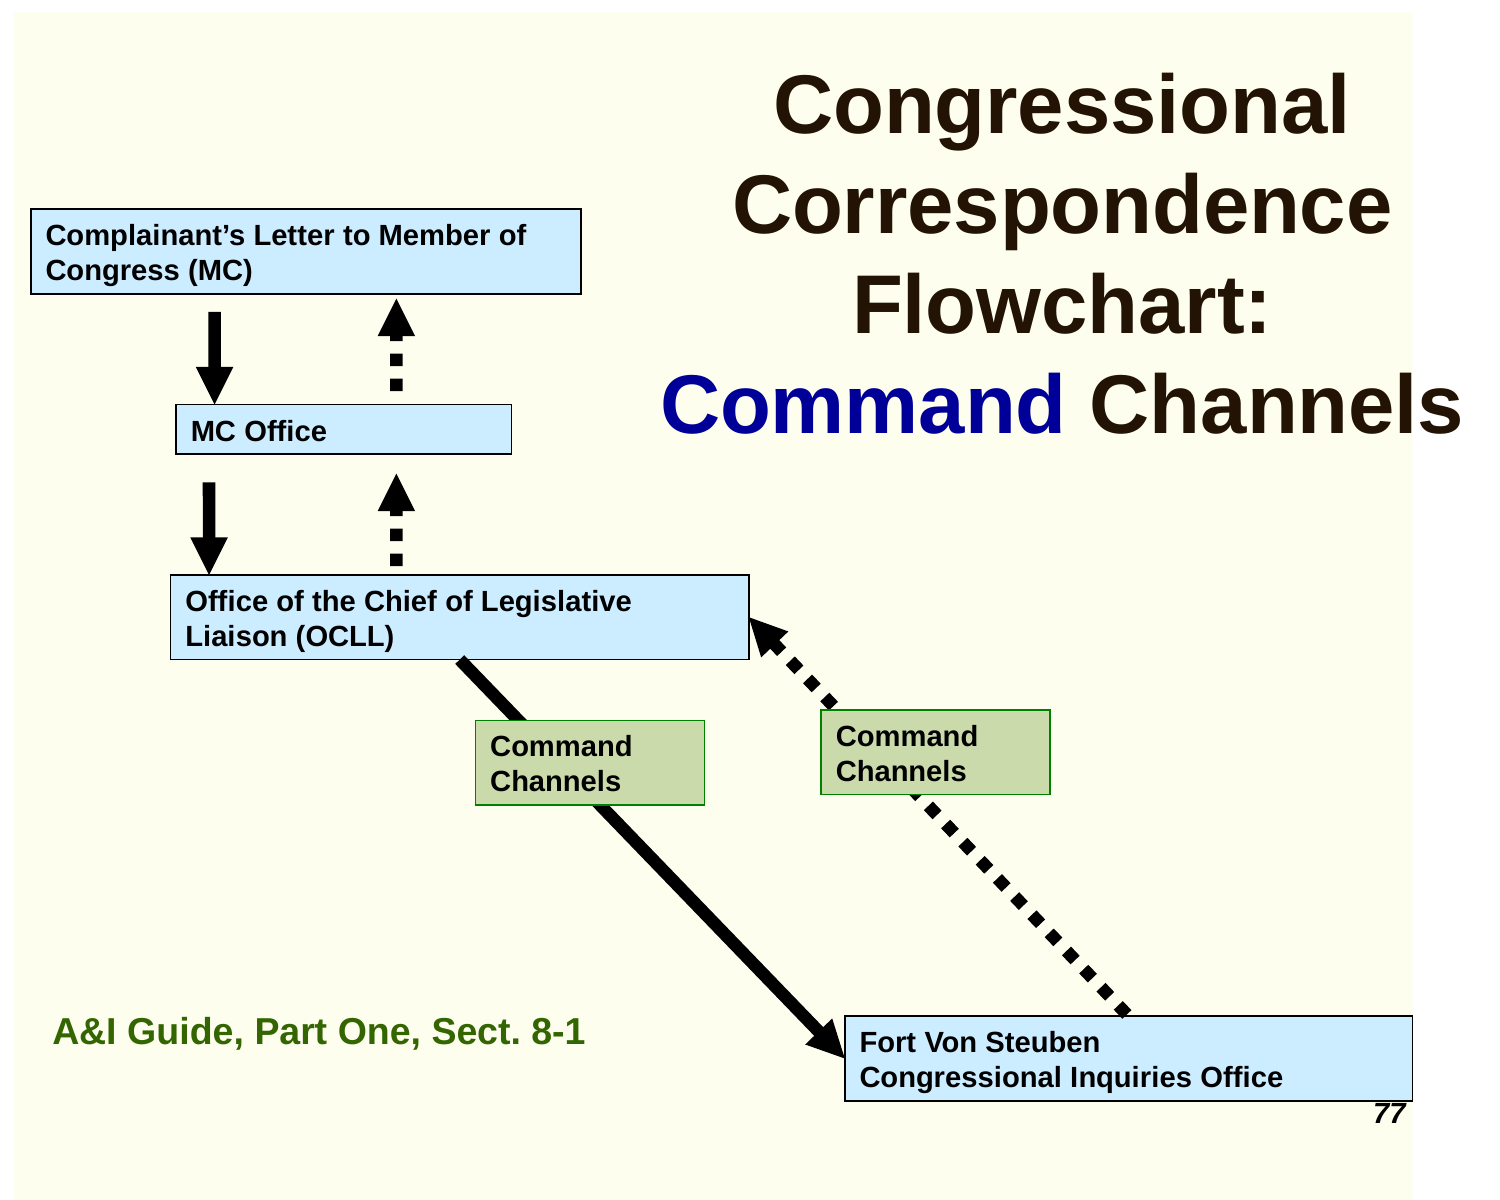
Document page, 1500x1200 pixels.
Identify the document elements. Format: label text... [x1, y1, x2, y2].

text_box [393, 473, 400, 480]
title Congressional Correspondence Flowchart: Command Channels [624, 62, 1500, 438]
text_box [175, 311, 512, 456]
text_box [390, 298, 403, 310]
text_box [170, 482, 750, 661]
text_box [459, 660, 845, 1060]
text_box A&I Guide, Part One, Sect. 8-1 [37, 999, 455, 1060]
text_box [748, 617, 1129, 1017]
text_box Complainant’s Letter to Member of Congress (MC) [30, 209, 581, 294]
text_box 77 [1358, 1087, 1500, 1138]
text_box Fort Von Steuben Congressional Inquiries Office [844, 1016, 1413, 1101]
text_box [13, 12, 1413, 1200]
